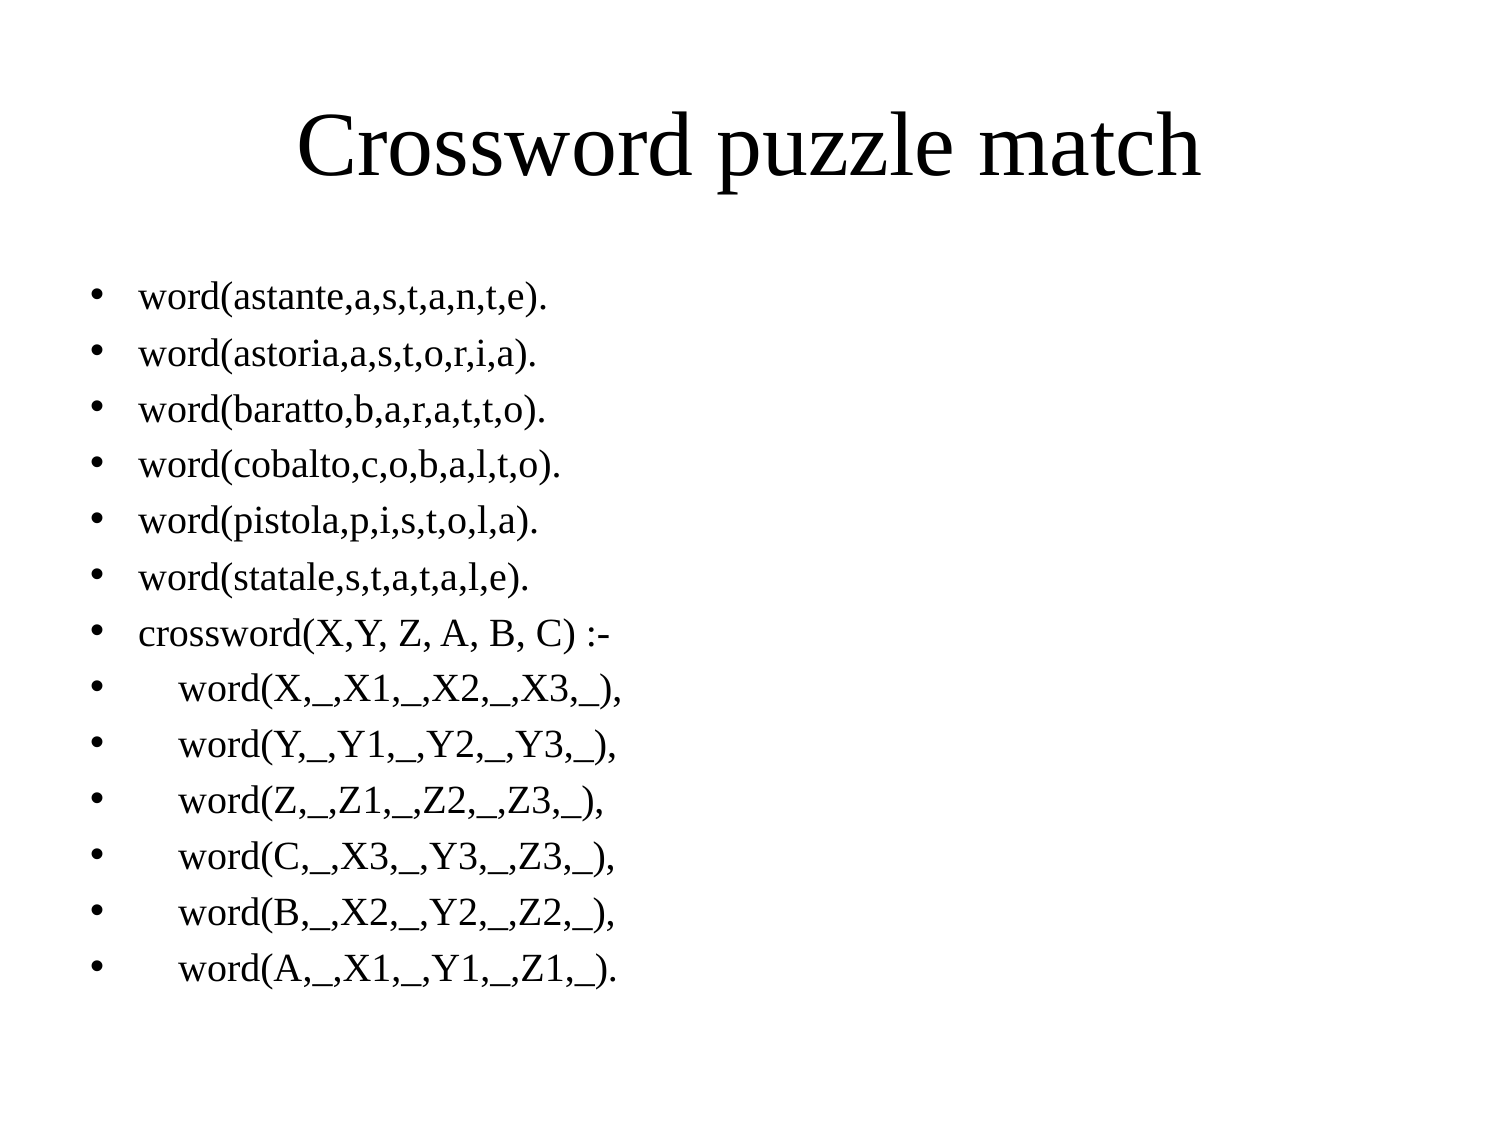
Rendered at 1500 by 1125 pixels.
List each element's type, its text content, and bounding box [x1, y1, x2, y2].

title Crossword puzzle match [75, 45, 1425, 233]
list word(astante,a,s,t,a,n,t,e). word(astoria,a,s,t,o,r,i,a). word(baratto,b,a,r,a,t,t,o). word(cobalto,c,o,b,a,l,t,o). word(pistola,p,i,s,t,o,l,a). word(statale,s,t,a,t,a,l,e). crossword(X,Y, Z, A, B, C) :- word(X,_,X1,_,X2,_,X3,_), word(Y,_,Y1,_,Y2,_,Y3,_), word(Z,_,Z1,_,Z2,_,Z3,_), word(C,_,X3,_,Y3,_,Z3,_), word(B,_,X2,_,Y2,_,Z2,_), word(A,_,X1,_,Y1,_,Z1,_). [75, 262, 1425, 1005]
